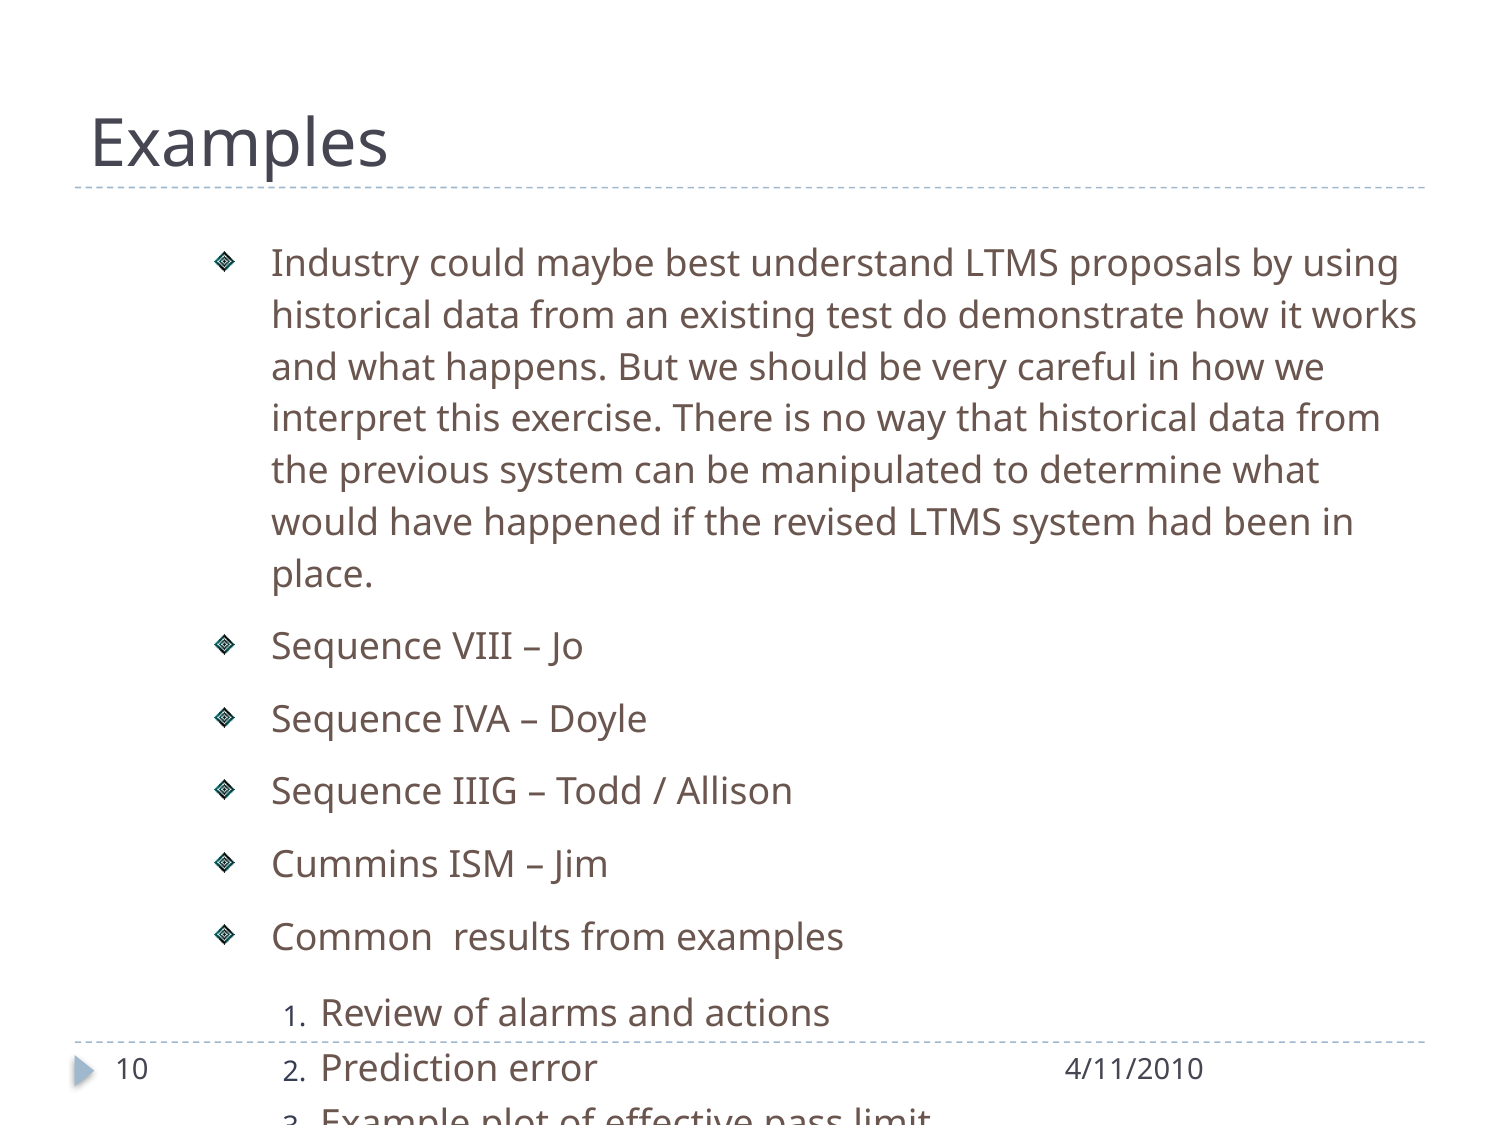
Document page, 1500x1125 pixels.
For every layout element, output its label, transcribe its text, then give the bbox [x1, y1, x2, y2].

picture [214, 852, 235, 873]
slide_number 10 [100, 1042, 426, 1103]
title Examples [75, 24, 1425, 188]
picture [214, 707, 235, 728]
picture [214, 924, 235, 945]
picture [214, 779, 235, 800]
list Industry could maybe best understand LTMS proposals by using historical data from an existing test do demonstrate how it works and what happens. But we should be very careful in how we interpret this exercise. There is no way that historical data from the previous system can be manipulated to determine what would have happened if the revised LTMS system had been in place. Sequence VIII – Jo Sequence IVA – Doyle Sequence IIIG – Todd / Allison Cummins ISM – Jim Common results from examples Review of alarms and actions Prediction error Example plot of effective pass limit [200, 224, 1438, 913]
picture [214, 634, 235, 655]
picture [214, 251, 235, 272]
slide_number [1050, 1042, 1426, 1103]
